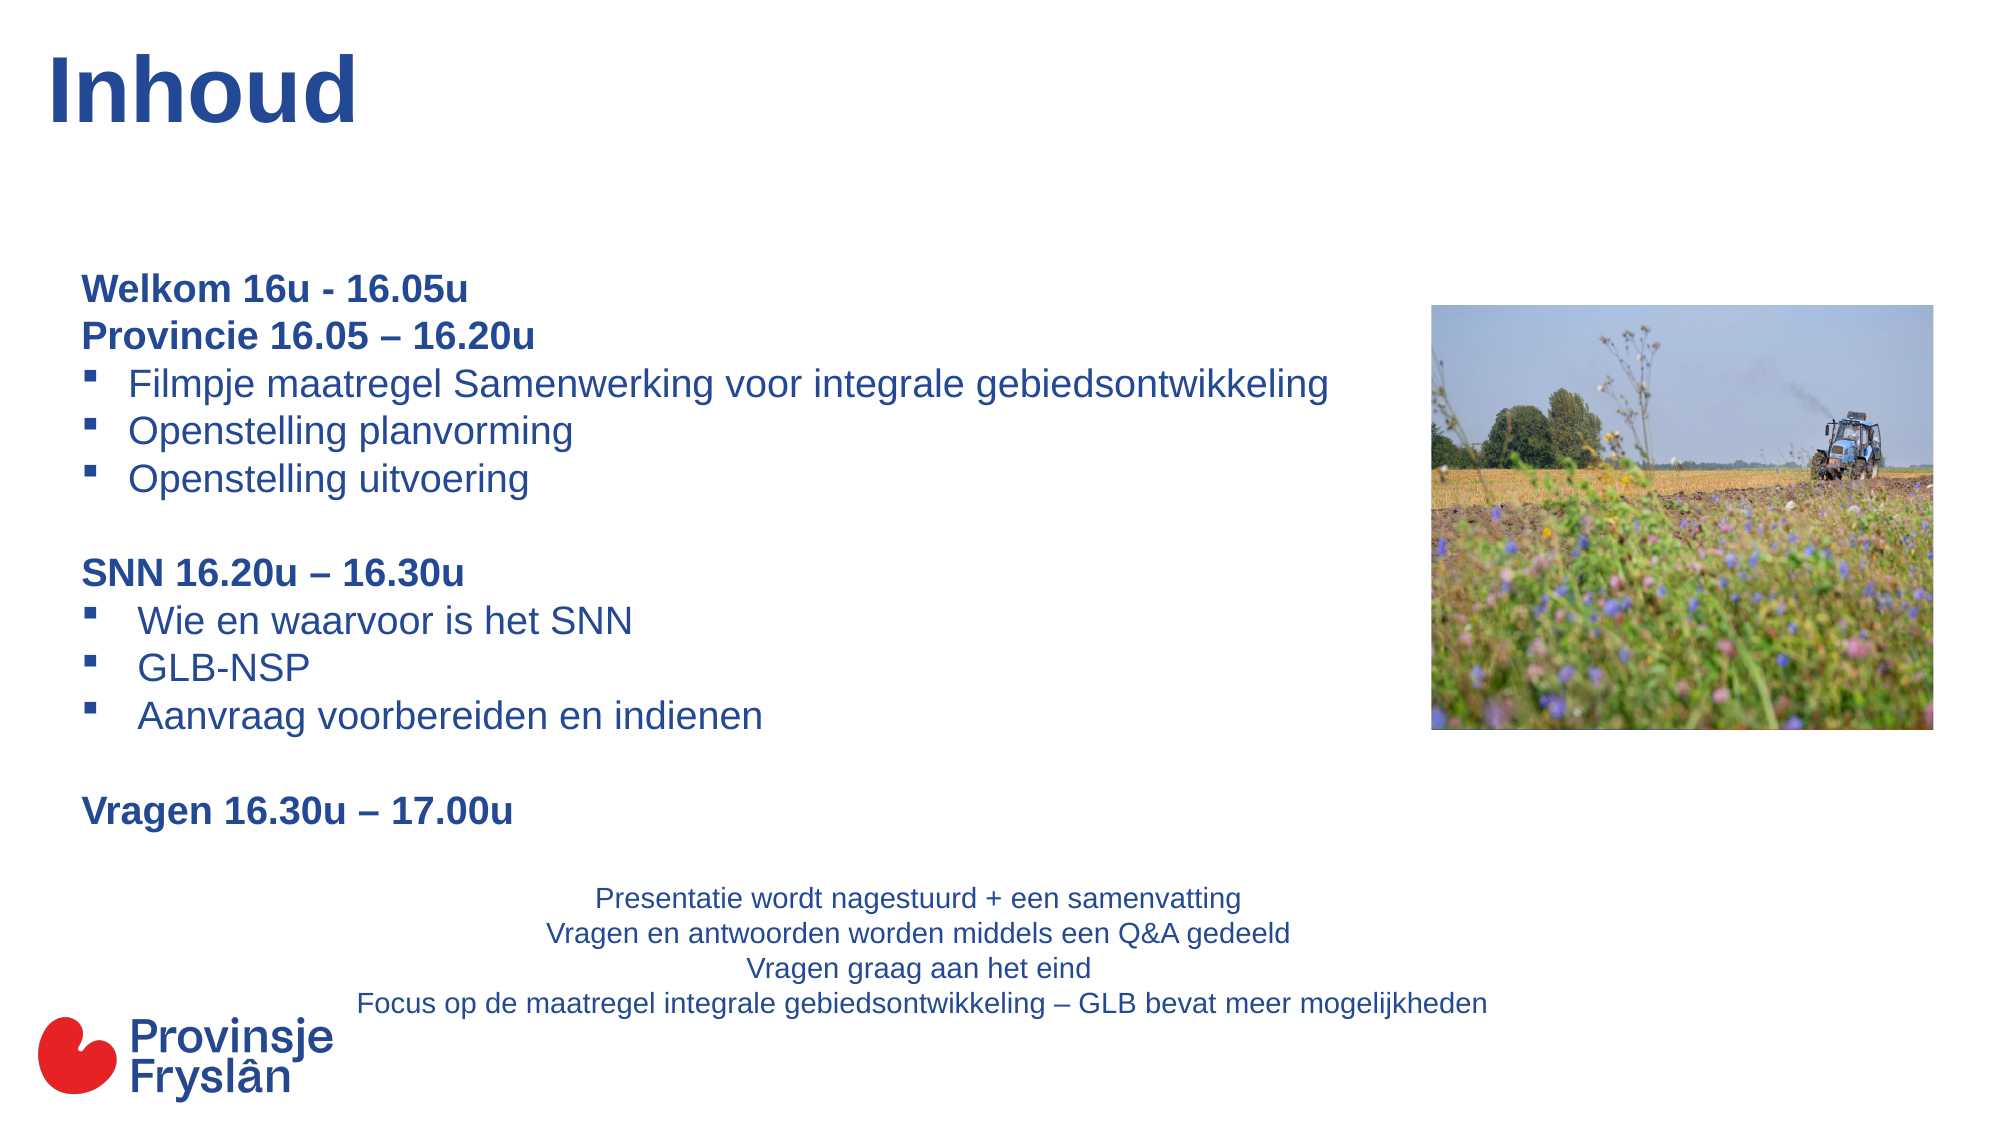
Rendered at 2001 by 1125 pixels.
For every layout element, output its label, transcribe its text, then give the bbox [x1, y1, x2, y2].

picture [29, 1010, 340, 1115]
text_box Welkom 16u - 16.05u Provincie 16.05 – 16.20u Filmpje maatregel Samenwerking voor integrale gebiedsontwikkeling Openstelling planvorming Openstelling uitvoering SNN 16.20u – 16.30u Wie en waarvoor is het SNN GLB-NSP Aanvraag voorbereiden en indienen Vragen 16.30u – 17.00u Presentatie wordt nagestuurd + een samenvatting Vragen en antwoorden worden middels een Q&A gedeeld Vragen graag aan het eind Focus op de maatregel integrale gebiedsontwikkeling – GLB bevat meer mogelijkheden [66, 255, 1780, 1075]
picture [1431, 305, 1934, 730]
list Inhoud [47, 47, 1937, 153]
